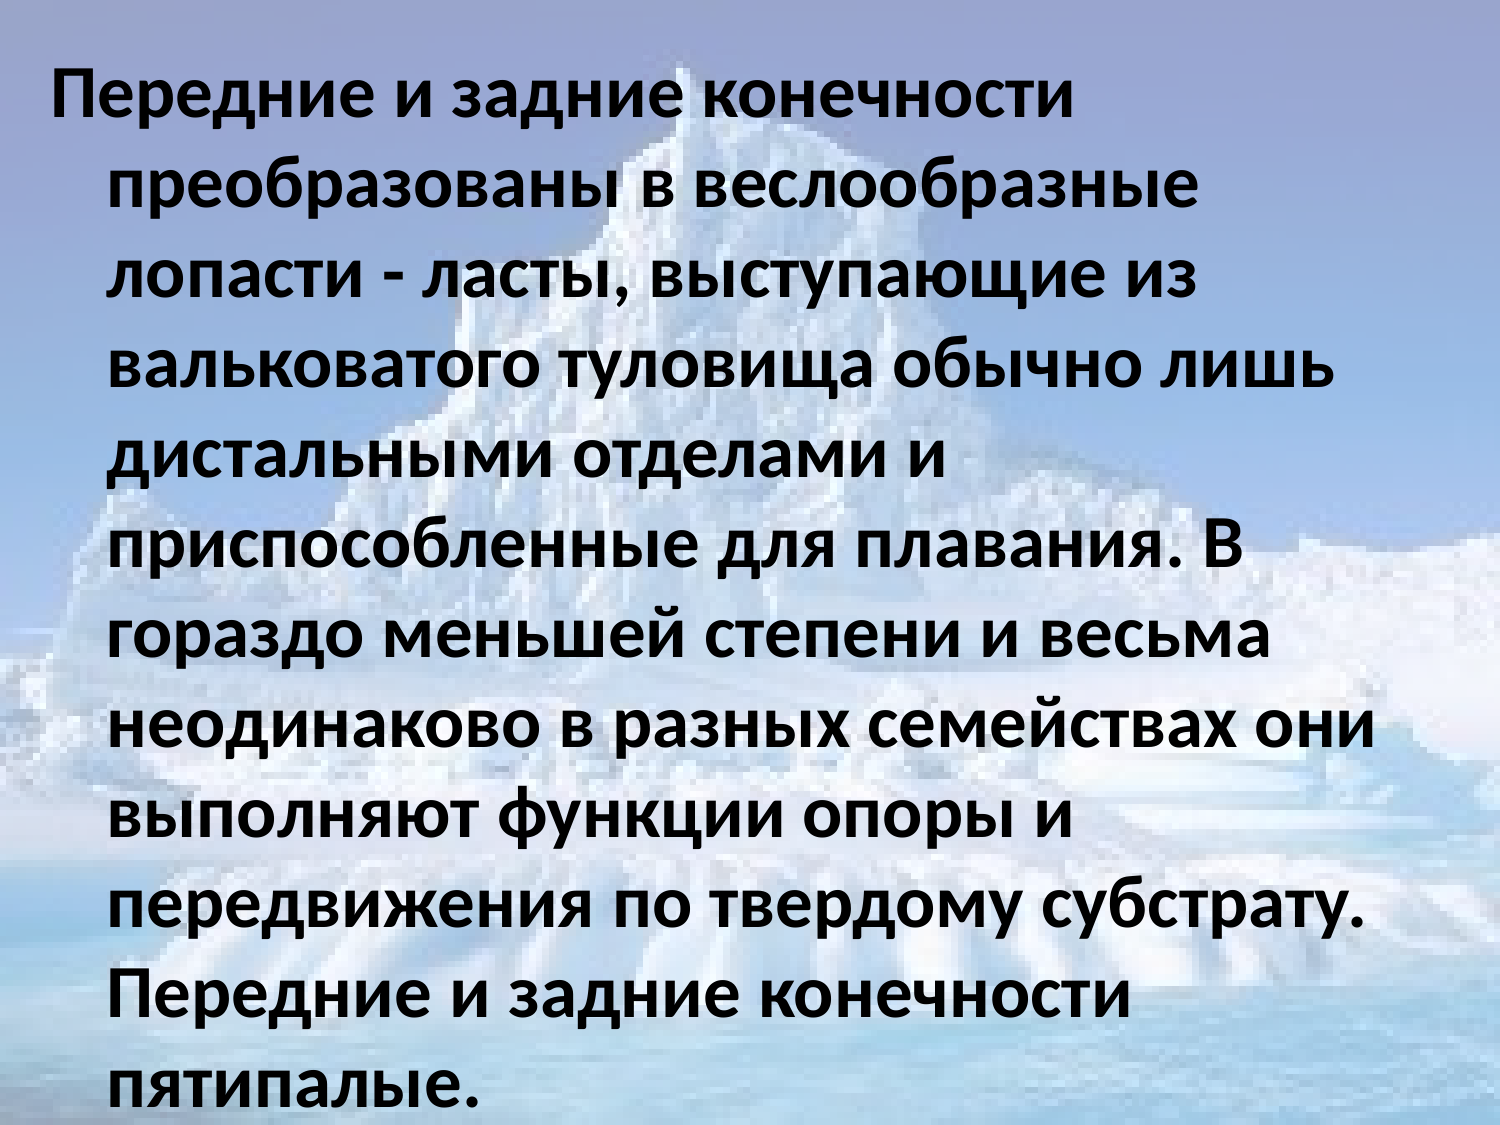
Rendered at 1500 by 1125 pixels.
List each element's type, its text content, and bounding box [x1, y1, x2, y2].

list Передние и задние конечности преобразованы в веслообразные лопасти - ласты, выступающие из вальковатого туловища обычно лишь дистальными отделами и приспособленные для плавания. В гораздо меньшей степени и весьма неодинаково в разных семействах они выполняют функции опоры и передвижения по твердому субстрату. Передние и задние конечности пятипалые. [35, 35, 1425, 1005]
